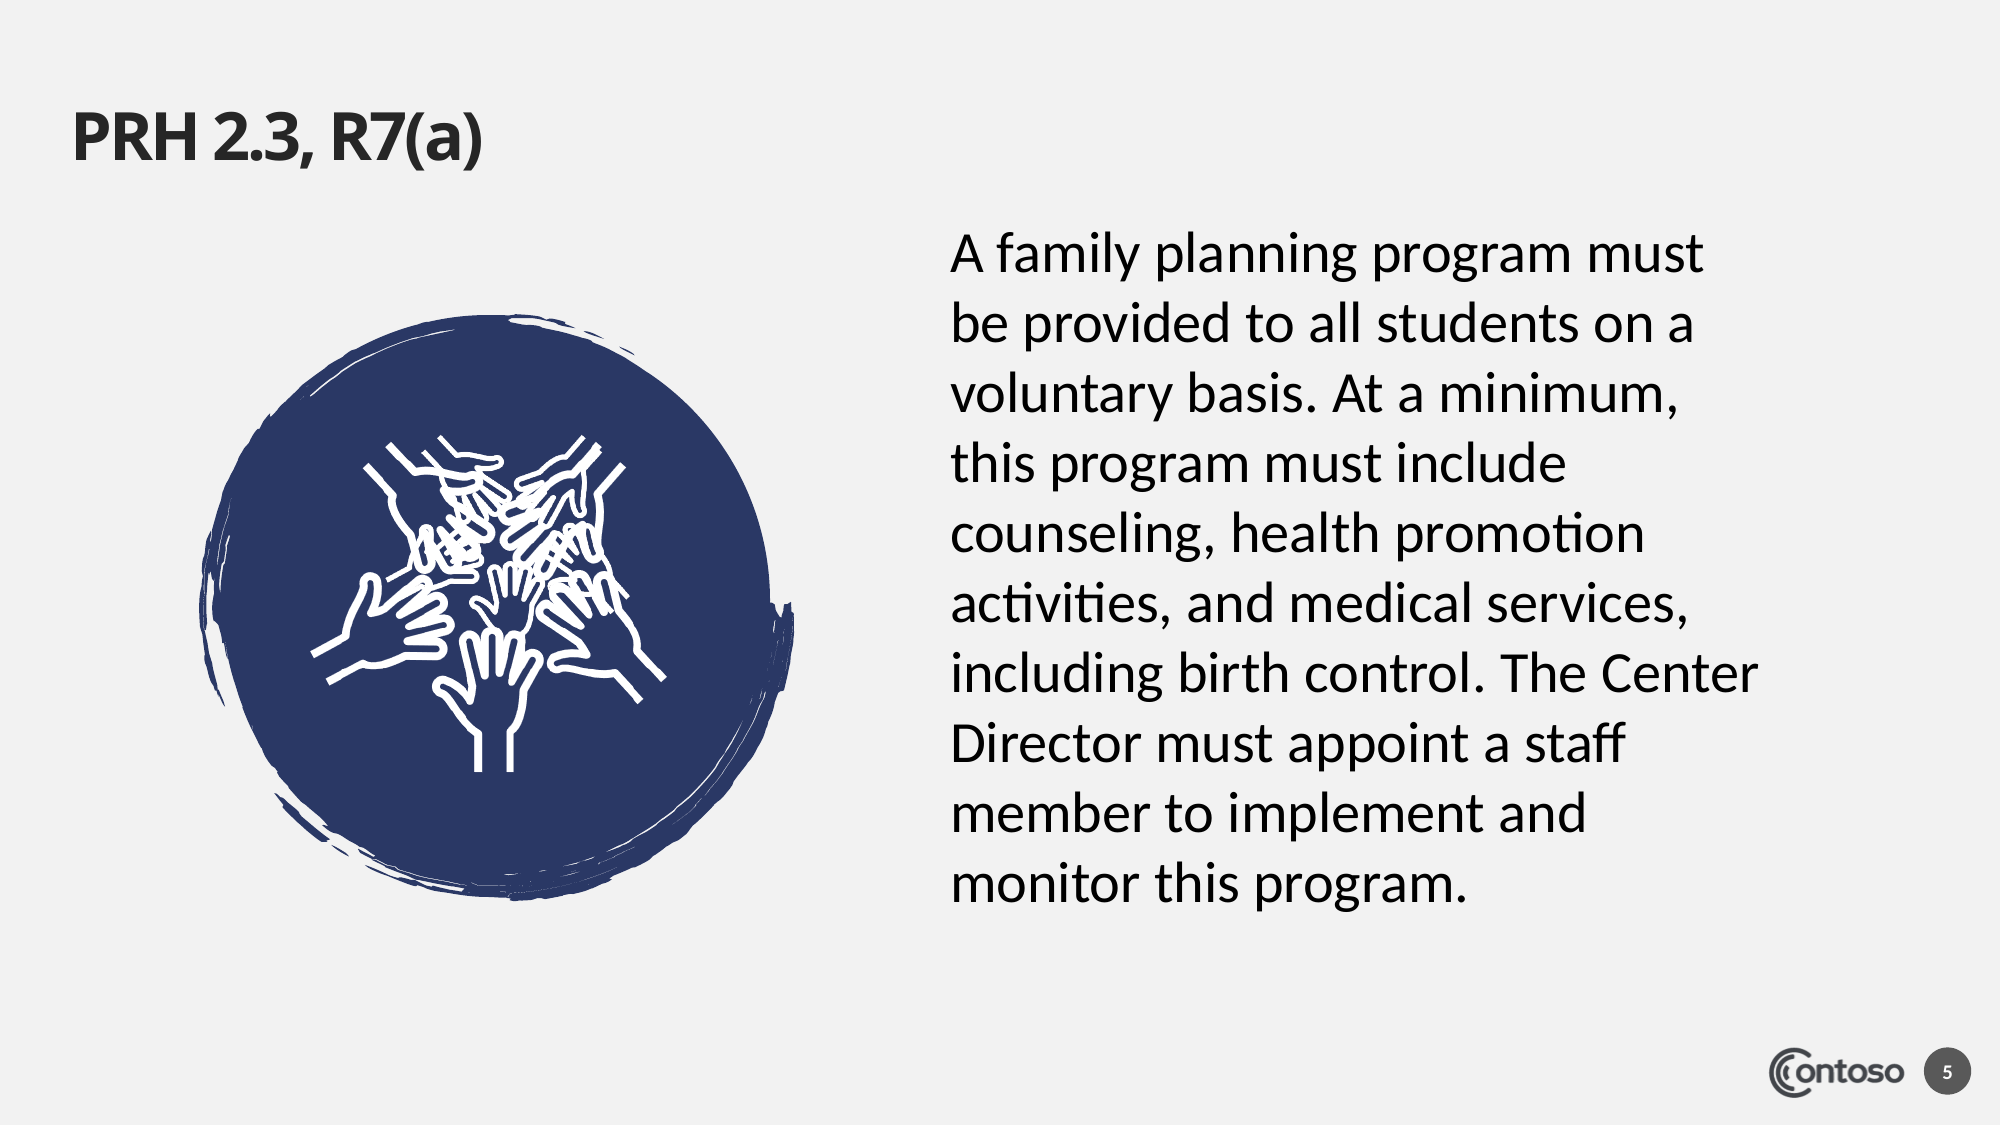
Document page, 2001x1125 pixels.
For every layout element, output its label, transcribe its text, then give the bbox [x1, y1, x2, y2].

text_box A family planning program must be provided to all students on a voluntary basis. At a minimum, this program must include counseling, health promotion activities, and medical services, including birth control. The Center Director must appoint a staff member to implement and monitor this program. [935, 206, 1791, 922]
title PRH 2.3, R7(a) [70, 70, 1930, 207]
slide_number 5 [1923, 1047, 1972, 1095]
picture [300, 419, 675, 794]
